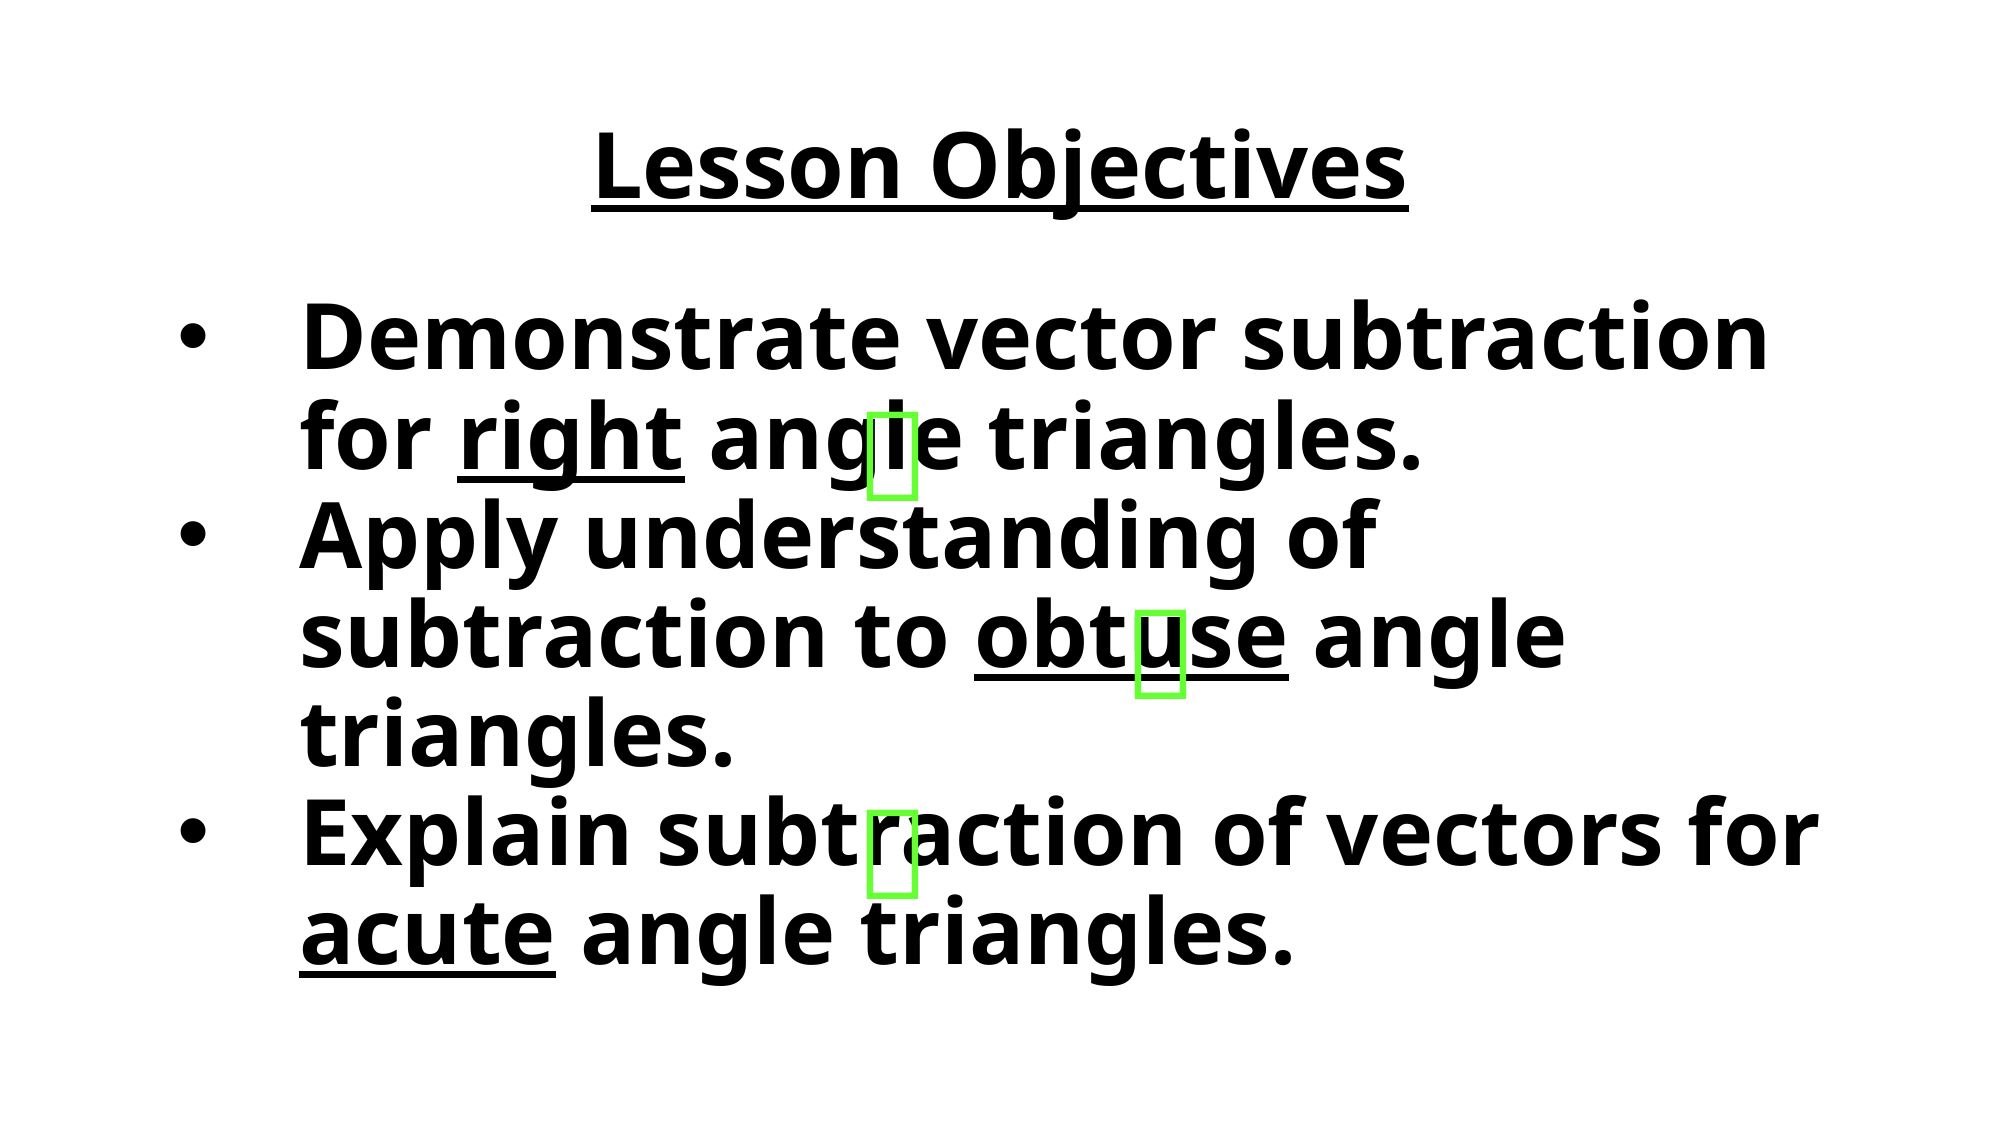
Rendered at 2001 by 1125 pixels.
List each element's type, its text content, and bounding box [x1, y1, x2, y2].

text_box  [1109, 567, 1260, 732]
text_box  [840, 767, 991, 932]
text_box  [840, 368, 991, 534]
title Lesson Objectives [137, 59, 1863, 278]
text_box Demonstrate vector subtraction for right angle triangles. Apply understanding of subtraction to obtuse angle triangles. Explain subtraction of vectors for acute angle triangles. [162, 283, 1888, 1019]
